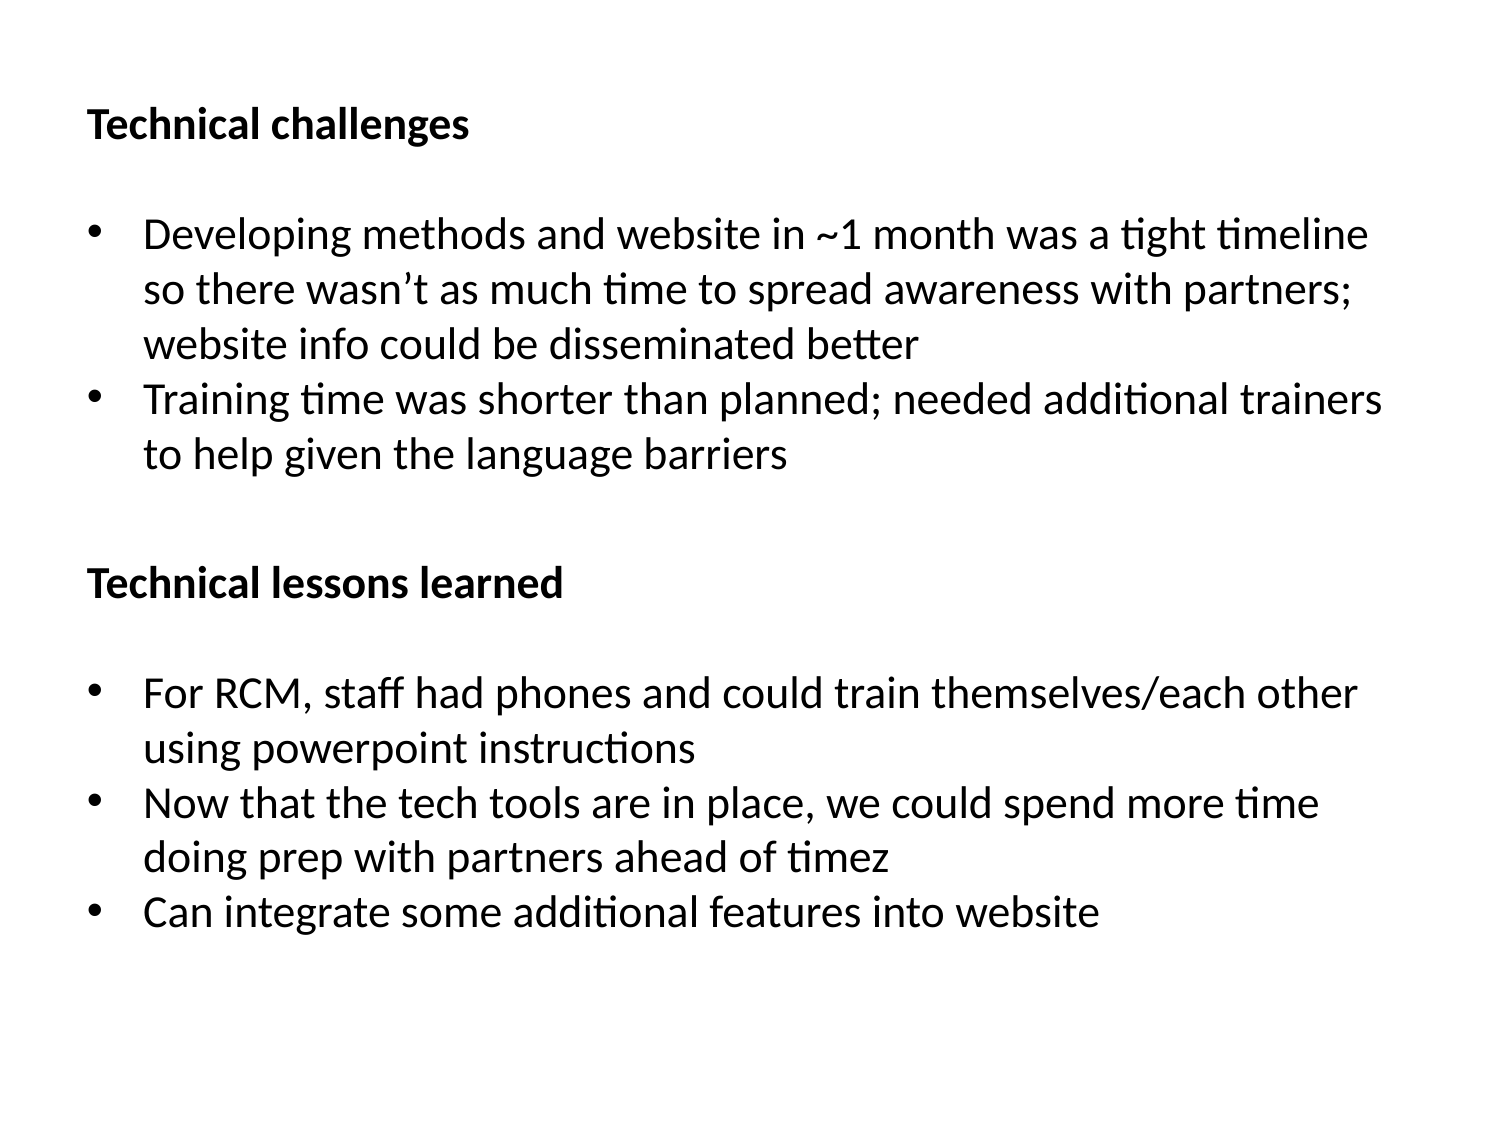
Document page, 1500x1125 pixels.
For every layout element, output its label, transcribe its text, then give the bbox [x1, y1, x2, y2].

text_box Technical lessons learned For RCM, staff had phones and could train themselves/each other using powerpoint instructions Now that the tech tools are in place, we could spend more time doing prep with partners ahead of timez Can integrate some additional features into website [72, 544, 1404, 945]
text_box Technical challenges Developing methods and website in ~1 month was a tight timeline so there wasn’t as much time to spread awareness with partners; website info could be disseminated better Training time was shorter than planned; needed additional trainers to help given the language barriers [72, 86, 1404, 486]
